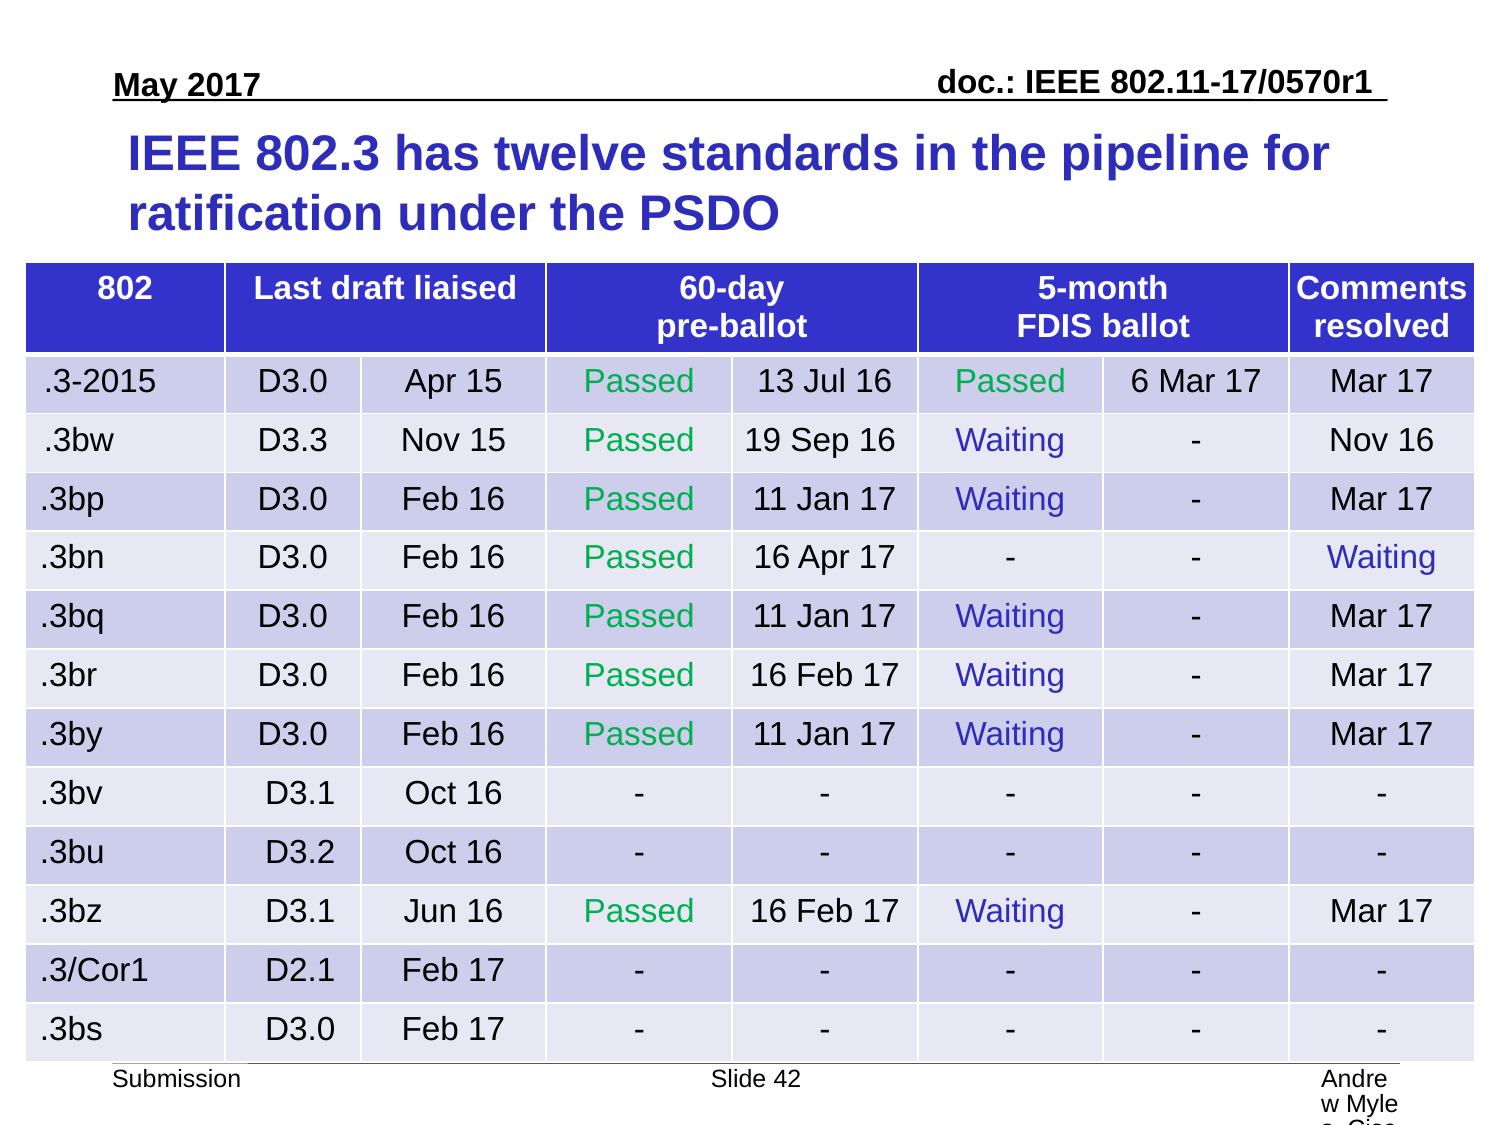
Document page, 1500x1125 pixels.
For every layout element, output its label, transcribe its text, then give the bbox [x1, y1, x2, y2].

table_cell - [919, 945, 1102, 1002]
table_cell .3bv [26, 768, 224, 825]
table_cell Jun 16 [362, 886, 545, 943]
table_cell Mar 17 [1290, 473, 1474, 530]
table_cell Oct 16 [362, 768, 545, 825]
table_cell - [919, 532, 1102, 589]
table_cell - [733, 945, 917, 1002]
table_cell 11 Jan 17 [733, 591, 917, 648]
table_cell Passed [547, 591, 731, 648]
table_cell - [1104, 768, 1288, 825]
table_cell Feb 16 [362, 709, 545, 766]
table_cell 16 Feb 17 [733, 886, 917, 943]
table_cell Passed [547, 709, 731, 766]
table_cell Mar 17 [1290, 709, 1474, 766]
table_cell - [1104, 709, 1288, 766]
table_cell Feb 16 [362, 473, 545, 530]
table_cell D3.3 [226, 414, 360, 472]
table_cell - [1104, 886, 1288, 943]
table_cell Feb 17 [362, 945, 545, 1002]
table_cell 19 Sep 16 [733, 414, 917, 472]
table_cell 11 Jan 17 [733, 709, 917, 766]
table_header 60-day pre-ballot [547, 263, 917, 352]
table_cell 16 Apr 17 [733, 532, 917, 589]
table_header Last draft liaised [226, 263, 545, 352]
title IEEE 802.3 has twelve standards in the pipeline for ratification under the PSDO [112, 112, 1388, 262]
table_cell - [733, 827, 917, 884]
table_cell Waiting [919, 473, 1102, 530]
table_cell - [1104, 827, 1288, 884]
table_cell Mar 17 [1290, 591, 1474, 648]
table_cell Waiting [1290, 532, 1474, 589]
table_cell D3.0 [226, 650, 360, 707]
table_cell .3bn [26, 532, 224, 589]
table_cell - [733, 1004, 917, 1061]
table_cell D3.0 [226, 473, 360, 530]
table_cell .3br [26, 650, 224, 707]
table_cell - [1104, 414, 1288, 472]
table_cell - [1104, 650, 1288, 707]
table_cell - [547, 1004, 731, 1061]
table_cell Waiting [919, 650, 1102, 707]
table_cell .3bp [26, 473, 224, 530]
table_cell Mar 17 [1290, 650, 1474, 707]
table_cell Passed [919, 357, 1102, 413]
table_cell .3/Cor1 [26, 945, 224, 1002]
table_cell D3.0 [226, 1004, 360, 1061]
table_cell D3.0 [226, 357, 360, 413]
table_cell .3bs [26, 1004, 224, 1061]
table_cell D3.0 [226, 532, 360, 589]
table_cell Oct 16 [362, 827, 545, 884]
table_cell - [1104, 473, 1288, 530]
table_cell - [1290, 945, 1474, 1002]
table_cell Nov 15 [362, 414, 545, 472]
table_cell - [919, 1004, 1102, 1061]
table_cell .3by [26, 709, 224, 766]
table_cell D3.2 [226, 827, 360, 884]
table_cell Nov 16 [1290, 414, 1474, 472]
table_cell Feb 16 [362, 591, 545, 648]
table_header Comments resolved [1290, 263, 1474, 352]
table_cell Passed [547, 886, 731, 943]
table_cell - [1290, 1004, 1474, 1061]
table_cell D3.1 [226, 886, 360, 943]
table_cell .3-2015 [26, 357, 224, 413]
table_cell Feb 17 [362, 1004, 545, 1061]
table_cell - [919, 827, 1102, 884]
table_header 802 [26, 263, 224, 352]
table_cell - [547, 827, 731, 884]
table_cell Feb 16 [362, 532, 545, 589]
table_cell - [1290, 827, 1474, 884]
table_cell D3.1 [226, 768, 360, 825]
table_cell Feb 16 [362, 650, 545, 707]
table_cell Waiting [919, 709, 1102, 766]
table_cell Waiting [919, 414, 1102, 472]
table_cell - [547, 768, 731, 825]
table_cell - [1104, 945, 1288, 1002]
table_cell D2.1 [226, 945, 360, 1002]
table_cell - [547, 945, 731, 1002]
table_cell Passed [547, 414, 731, 472]
table_cell - [733, 768, 917, 825]
table_cell D3.0 [226, 709, 360, 766]
table_cell Waiting [919, 591, 1102, 648]
table_cell 6 Mar 17 [1104, 357, 1288, 413]
table_cell 11 Jan 17 [733, 473, 917, 530]
table_header 5-month FDIS ballot [919, 263, 1288, 352]
table_cell Passed [547, 357, 731, 413]
table_cell Passed [547, 532, 731, 589]
table_cell Apr 15 [362, 357, 545, 413]
footer Andrew Myles, Cisco [1320, 1061, 1402, 1093]
table_cell - [1104, 591, 1288, 648]
table_cell - [1104, 1004, 1288, 1061]
table_cell Mar 17 [1290, 886, 1474, 943]
table_cell - [919, 768, 1102, 825]
table_cell Passed [547, 473, 731, 530]
table_cell .3bz [26, 886, 224, 943]
table_cell Mar 17 [1290, 357, 1474, 413]
table_cell .3bq [26, 591, 224, 648]
table_cell Waiting [919, 886, 1102, 943]
table_cell - [1104, 532, 1288, 589]
table_cell D3.0 [226, 591, 360, 648]
slide_number Slide 42 [709, 1061, 803, 1093]
table_cell .3bu [26, 827, 224, 884]
table_cell 13 Jul 16 [733, 357, 917, 413]
table_cell 16 Feb 17 [733, 650, 917, 707]
table_cell .3bw [26, 414, 224, 472]
table_cell Passed [547, 650, 731, 707]
table_cell - [1290, 768, 1474, 825]
